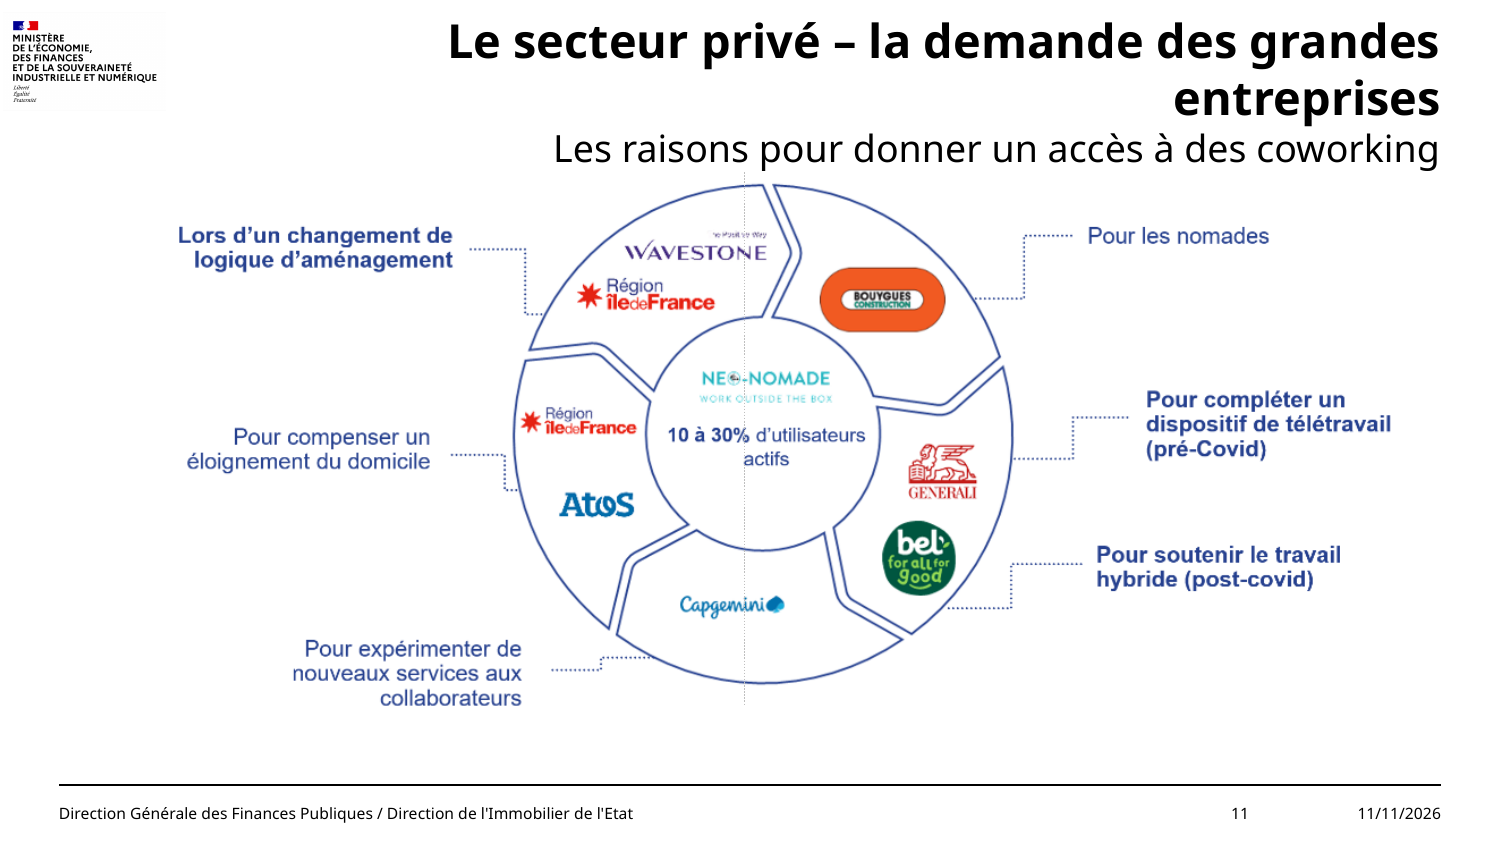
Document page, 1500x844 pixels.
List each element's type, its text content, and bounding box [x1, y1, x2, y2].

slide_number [1249, 784, 1441, 844]
picture [3, 12, 166, 111]
picture [159, 151, 1425, 725]
slide_number 11 [1027, 784, 1249, 844]
footer Direction Générale des Finances Publiques / Direction de l'Immobilier de l'Etat [59, 784, 1027, 844]
list Le secteur privé – la demande des grandes entreprises Les raisons pour donner un accès à des coworking [183, 12, 1441, 131]
